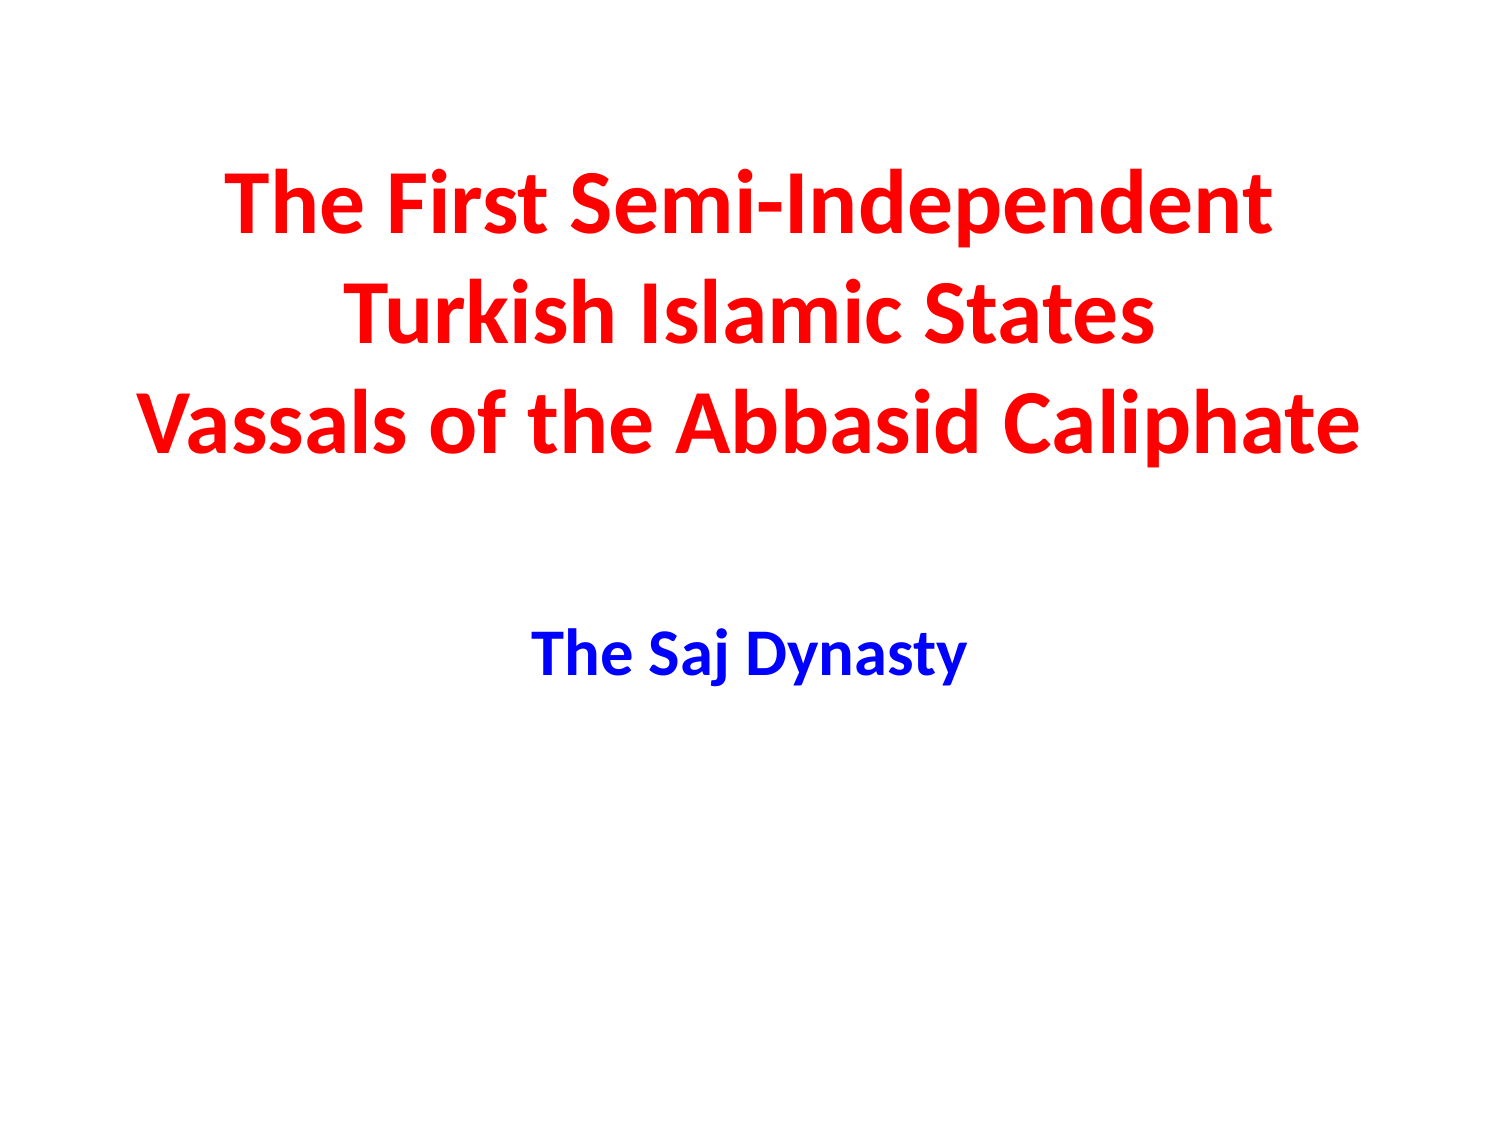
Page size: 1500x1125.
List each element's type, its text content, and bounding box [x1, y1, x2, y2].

subtitle The Saj Dynasty [225, 507, 1275, 1059]
title The First Semi-Independent Turkish Islamic States Vassals of the Abbasid Caliphate [112, 133, 1388, 591]
